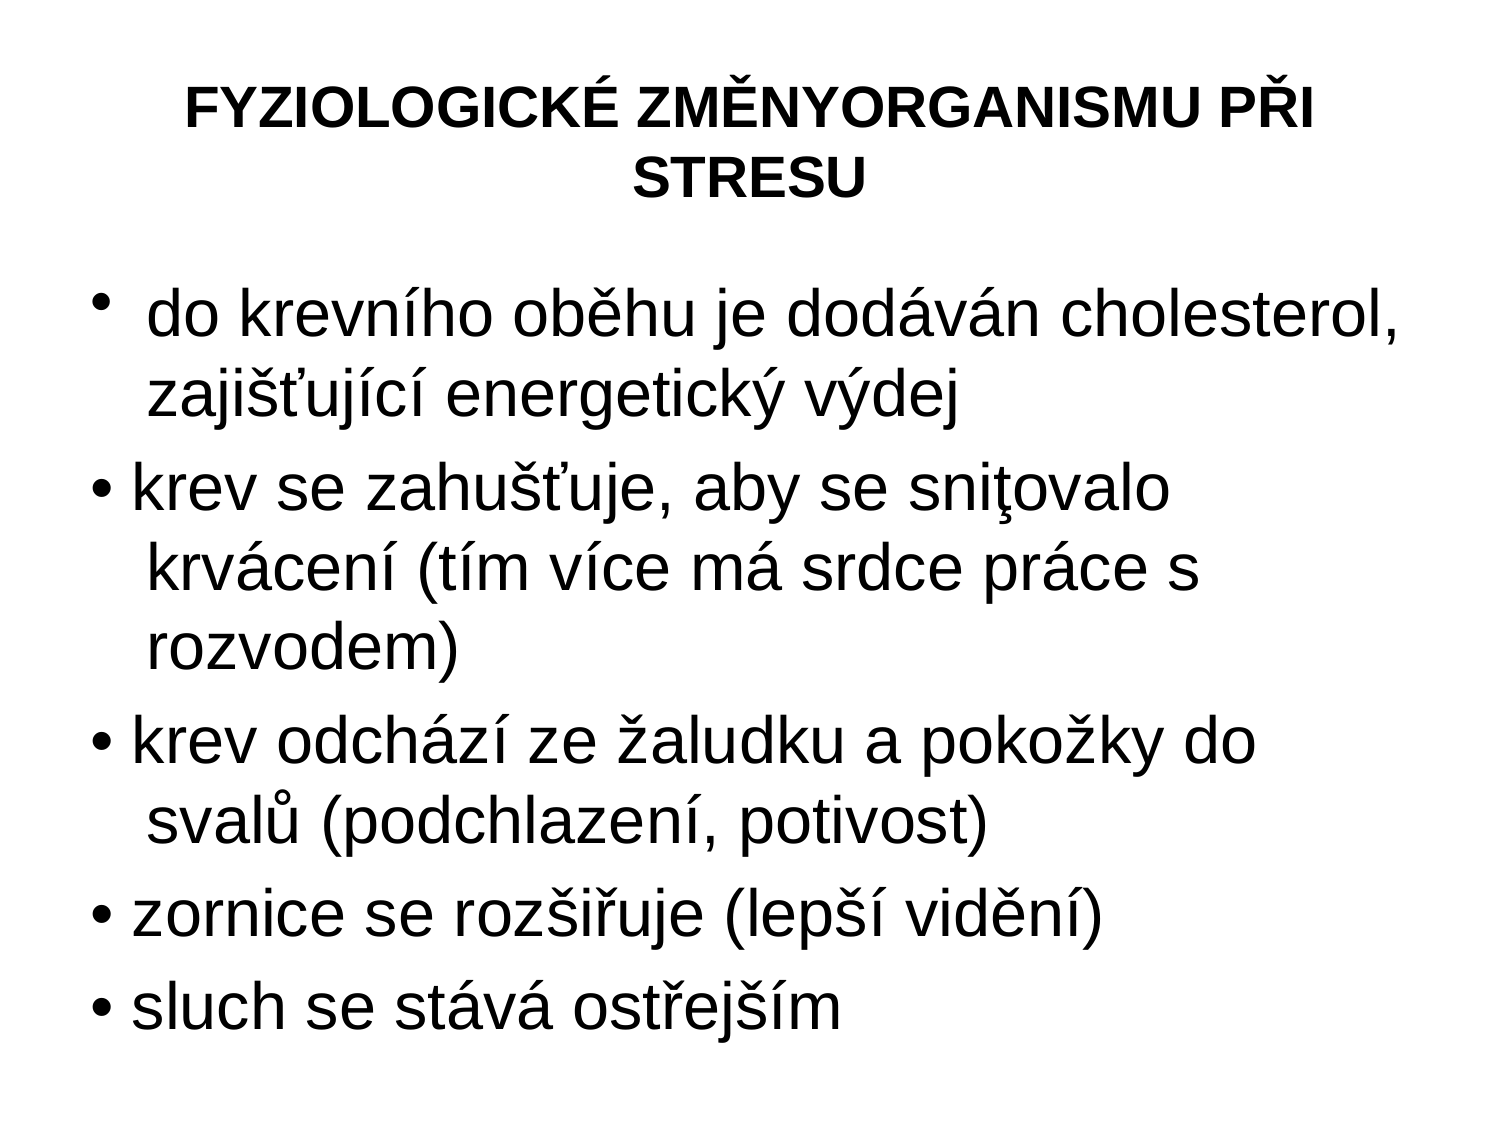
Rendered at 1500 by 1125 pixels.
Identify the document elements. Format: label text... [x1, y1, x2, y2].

title FYZIOLOGICKÉ ZMĚNYORGANISMU PŘI STRESU [74, 44, 1426, 233]
list do krevního oběhu je dodáván cholesterol, zajišťující energetický výdej • krev se zahušťuje, aby se sniţovalo krvácení (tím více má srdce práce s rozvodem) • krev odchází ze žaludku a pokožky do svalů (podchlazení, potivost) • zornice se rozšiřuje (lepší vidění) • sluch se stává ostřejším [74, 262, 1426, 1125]
